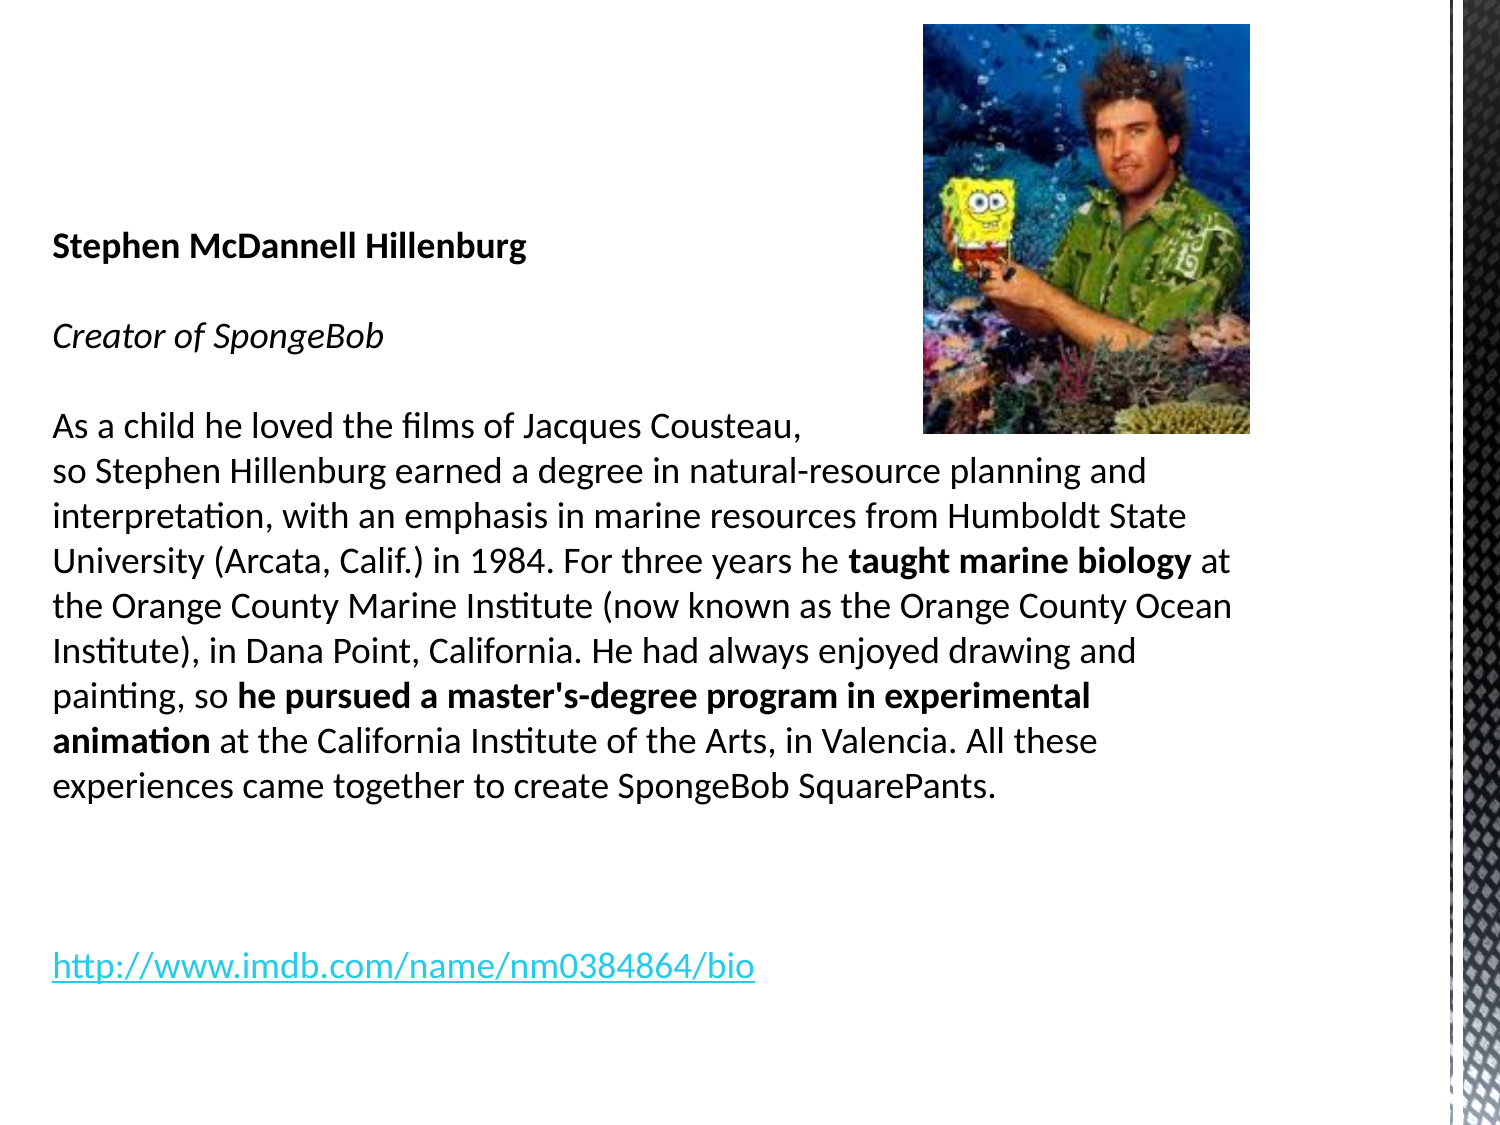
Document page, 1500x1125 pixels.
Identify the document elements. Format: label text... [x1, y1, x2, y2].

text_box Stephen McDannell Hillenburg Creator of SpongeBob As a child he loved the films of Jacques Cousteau, so Stephen Hillenburg earned a degree in natural-resource planning and interpretation, with an emphasis in marine resources from Humboldt State University (Arcata, Calif.) in 1984. For three years he taught marine biology at the Orange County Marine Institute (now known as the Orange County Ocean Institute), in Dana Point, California. He had always enjoyed drawing and painting, so he pursued a master's-degree program in experimental animation at the California Institute of the Arts, in Valencia. All these experiences came together to create SpongeBob SquarePants. http://www.imdb.com/name/nm0384864/bio [37, 123, 1250, 993]
picture [1447, 0, 1500, 1125]
picture [922, 24, 1251, 434]
